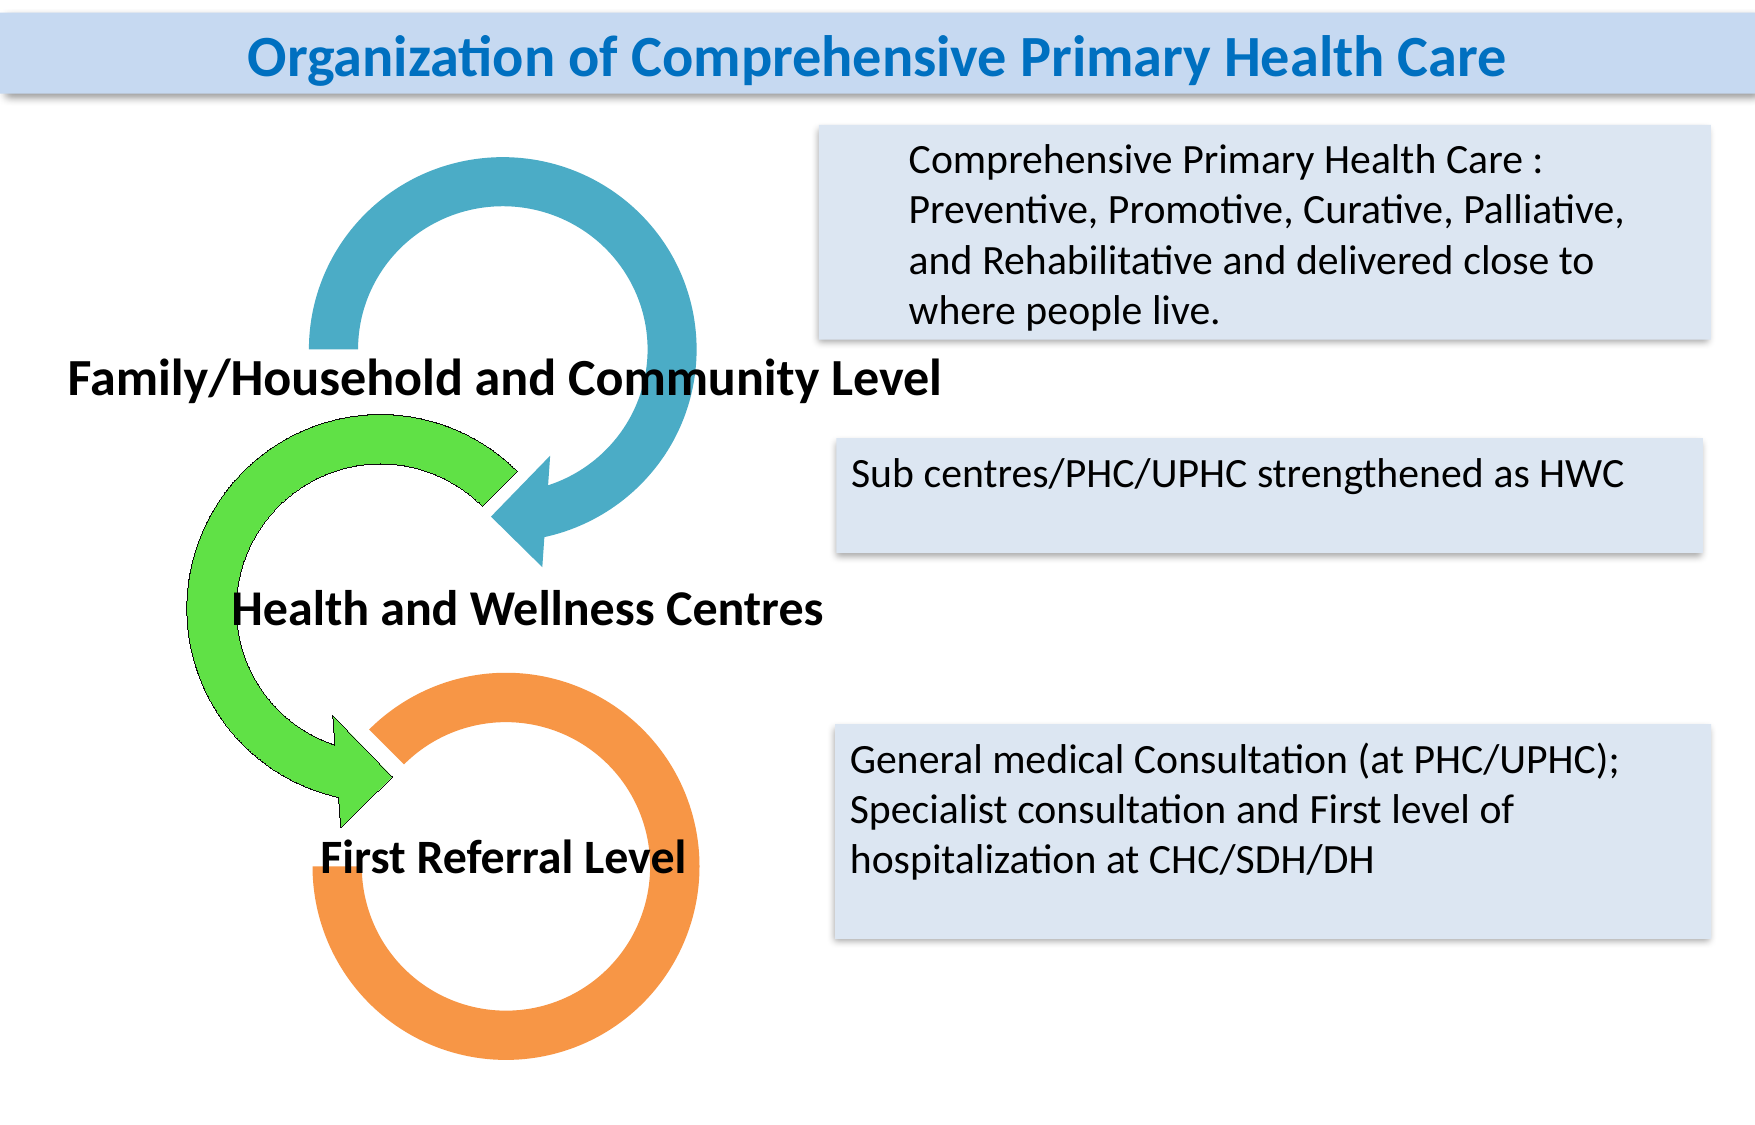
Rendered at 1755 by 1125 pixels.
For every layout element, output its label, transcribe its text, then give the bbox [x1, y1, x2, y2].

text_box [0, 124, 1010, 1062]
text_box General medical Consultation (at PHC/UPHC); Specialist consultation and First level of hospitalization at CHC/SDH/DH [1014, 723, 1712, 940]
text_box Comprehensive Primary Health Care : Preventive, Promotive, Curative, Palliative, and Rehabilitative and delivered close to where people live. [816, 122, 1714, 343]
title Organization of Comprehensive Primary Health Care [0, 12, 1755, 94]
text_box Sub centres/PHC/UPHC strengthened as HWC [1014, 435, 1706, 556]
